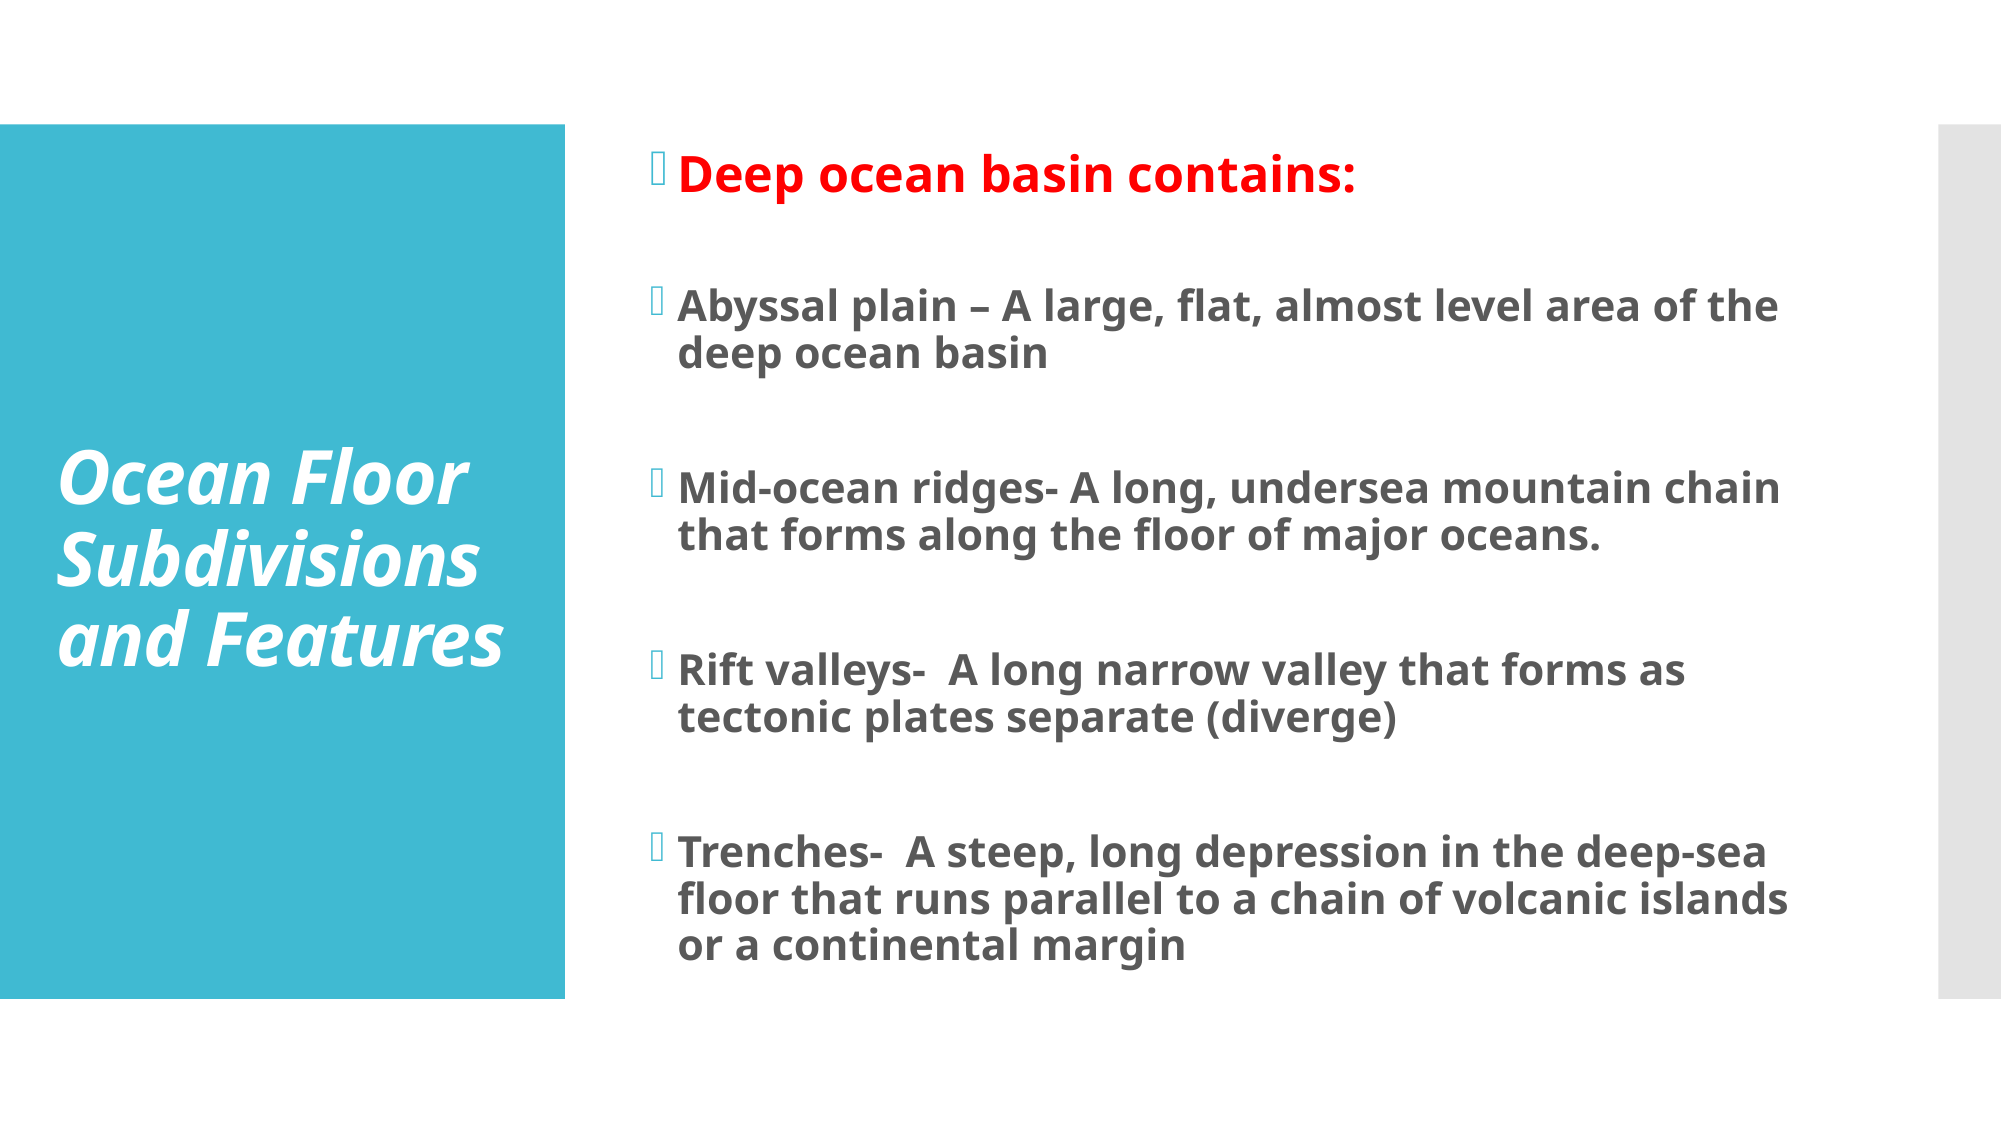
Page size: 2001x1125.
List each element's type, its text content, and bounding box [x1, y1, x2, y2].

title Ocean Floor Subdivisions and Features [41, 184, 525, 940]
list Deep ocean basin contains: Abyssal plain – A large, flat, almost level area of the deep ocean basin Mid-ocean ridges- A long, undersea mountain chain that forms along the floor of major oceans. Rift valleys- A long narrow valley that forms as tectonic plates separate (diverge) Trenches- A steep, long depression in the deep-sea floor that runs parallel to a chain of volcanic islands or a continental margin [634, 141, 1835, 982]
